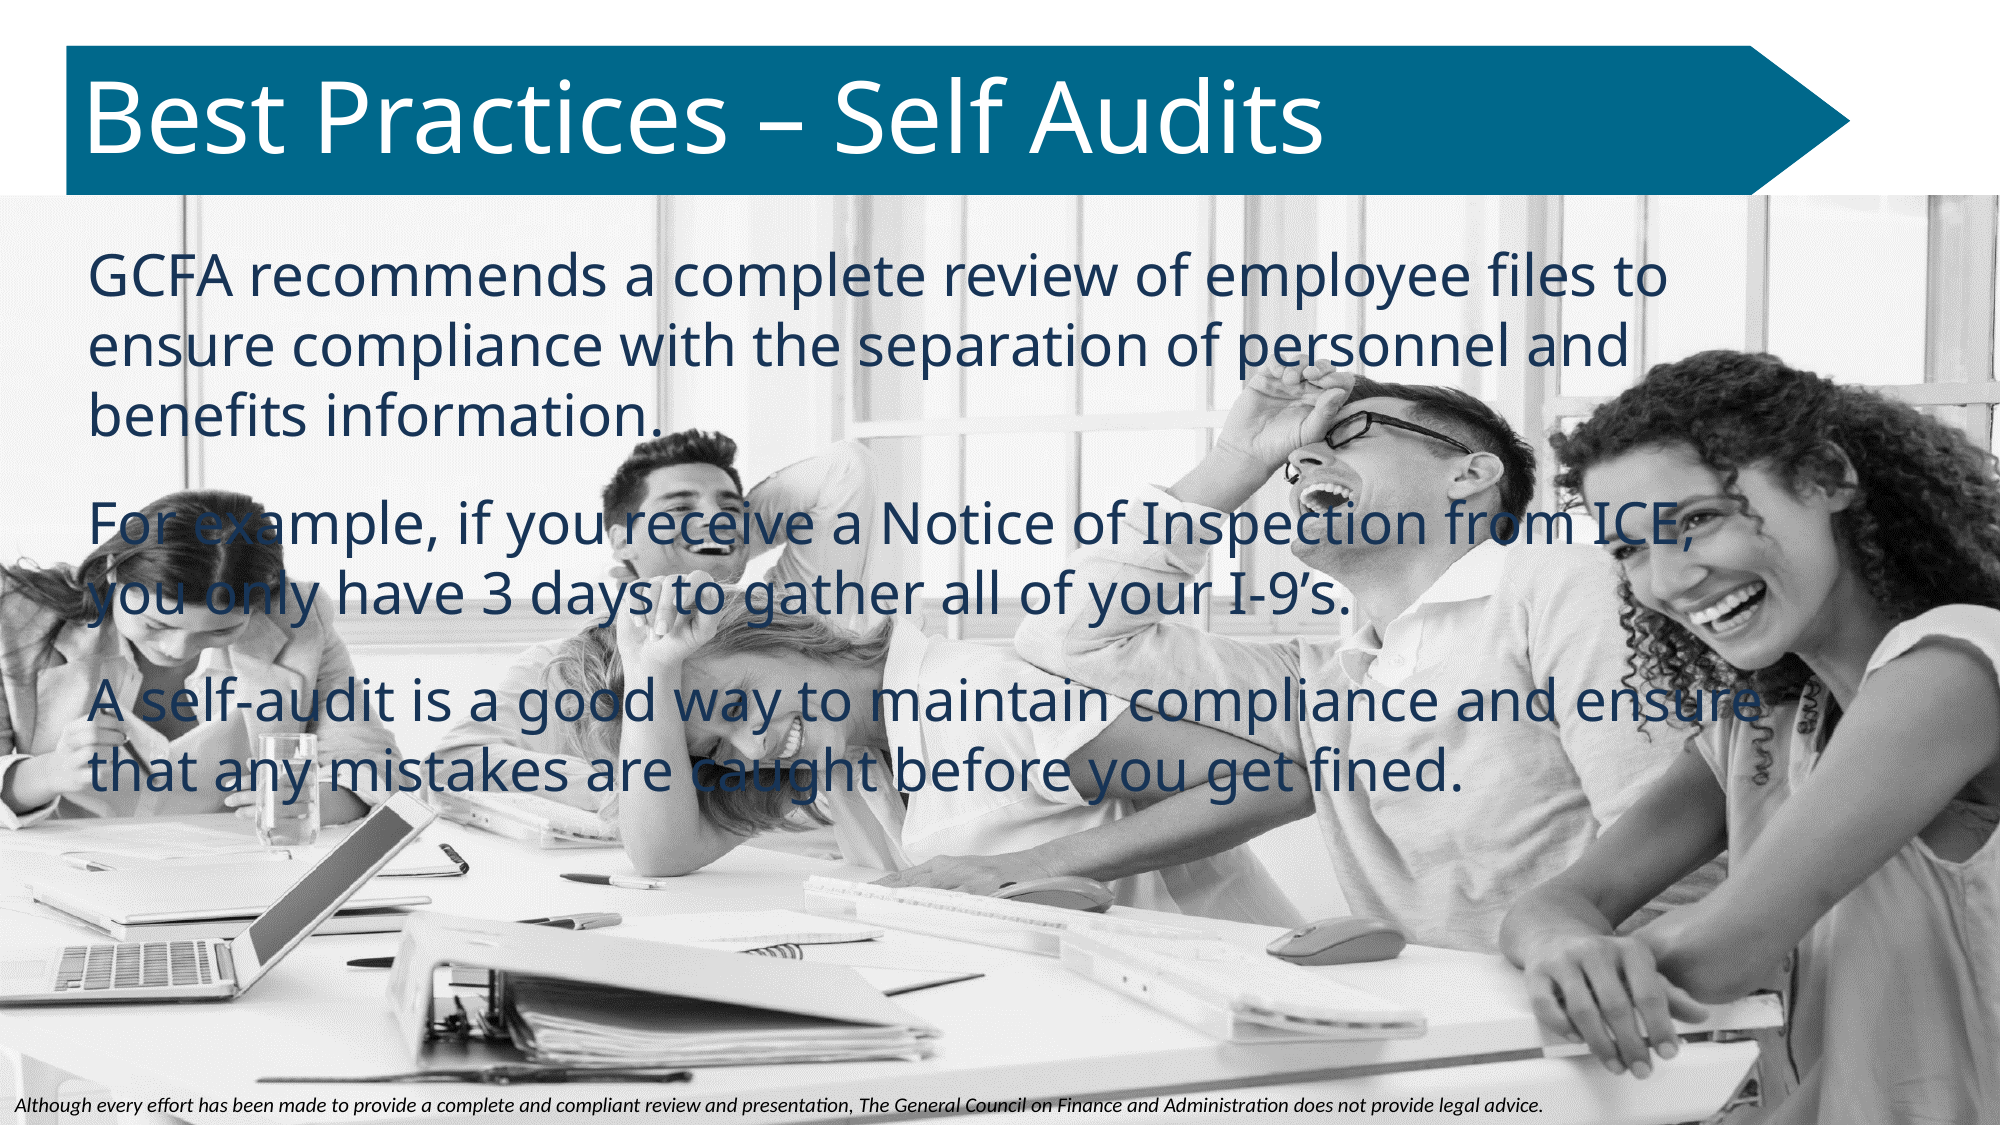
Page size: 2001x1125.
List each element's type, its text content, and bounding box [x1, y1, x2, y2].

list Best Practices – Self Audits [66, 45, 1650, 193]
picture [0, 195, 2000, 1125]
